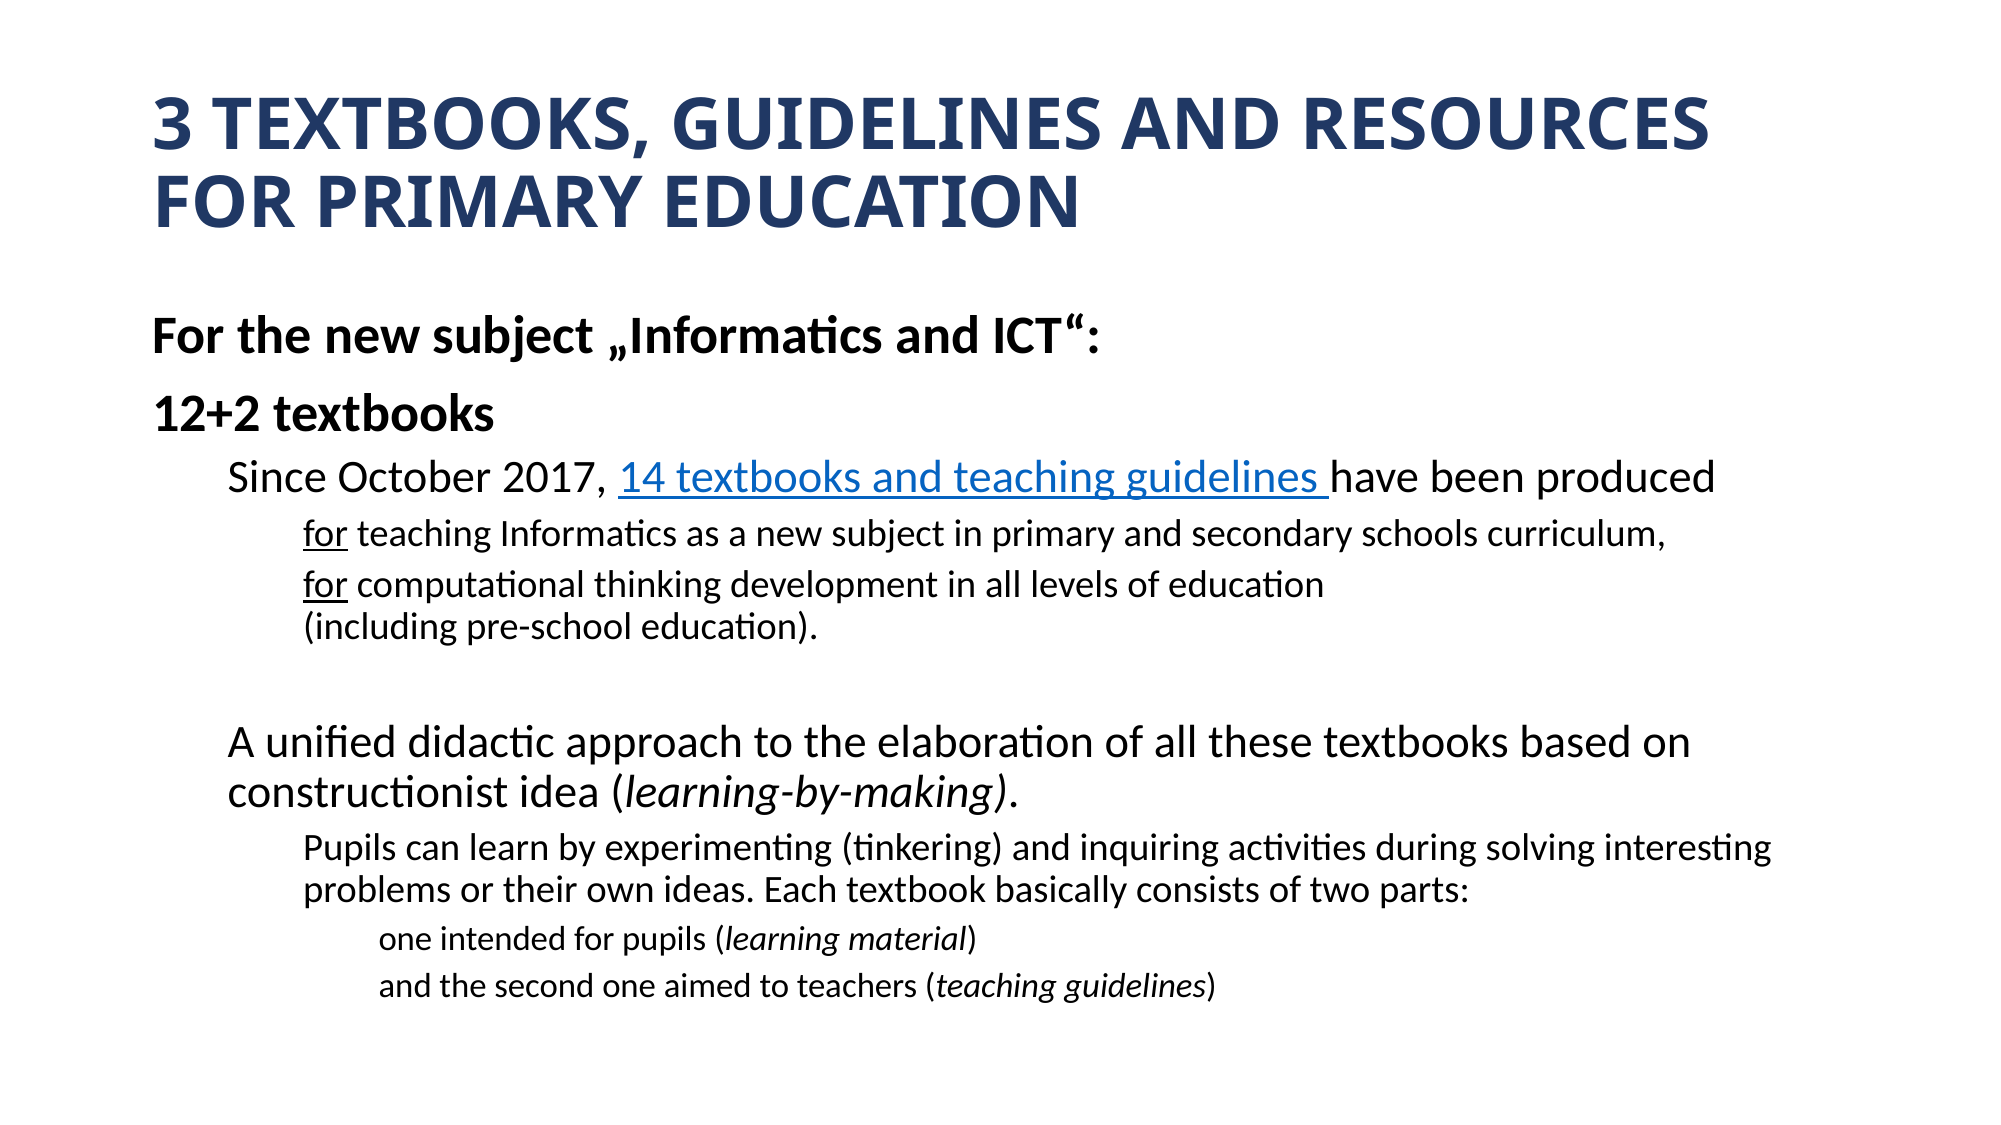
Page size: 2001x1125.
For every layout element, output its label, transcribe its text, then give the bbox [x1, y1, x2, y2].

title 3 TEXTBOOKS, GUIDELINES AND RESOURCES FOR PRIMARY EDUCATION [137, 56, 1863, 275]
list For the new subject „Informatics and ICT“: 12+2 textbooks Since October 2017, 14 textbooks and teaching guidelines have been produced for teaching Informatics as a new subject in primary and secondary schools curriculum, for computational thinking development in all levels of education (including pre-school education). A unified didactic approach to the elaboration of all these textbooks based on constructionist idea (learning-by-making). Pupils can learn by experimenting (tinkering) and inquiring activities during solving interesting problems or their own ideas. Each textbook basically consists of two parts: one intended for pupils (learning material) and the second one aimed to teachers (teaching guidelines) [137, 299, 1863, 1014]
